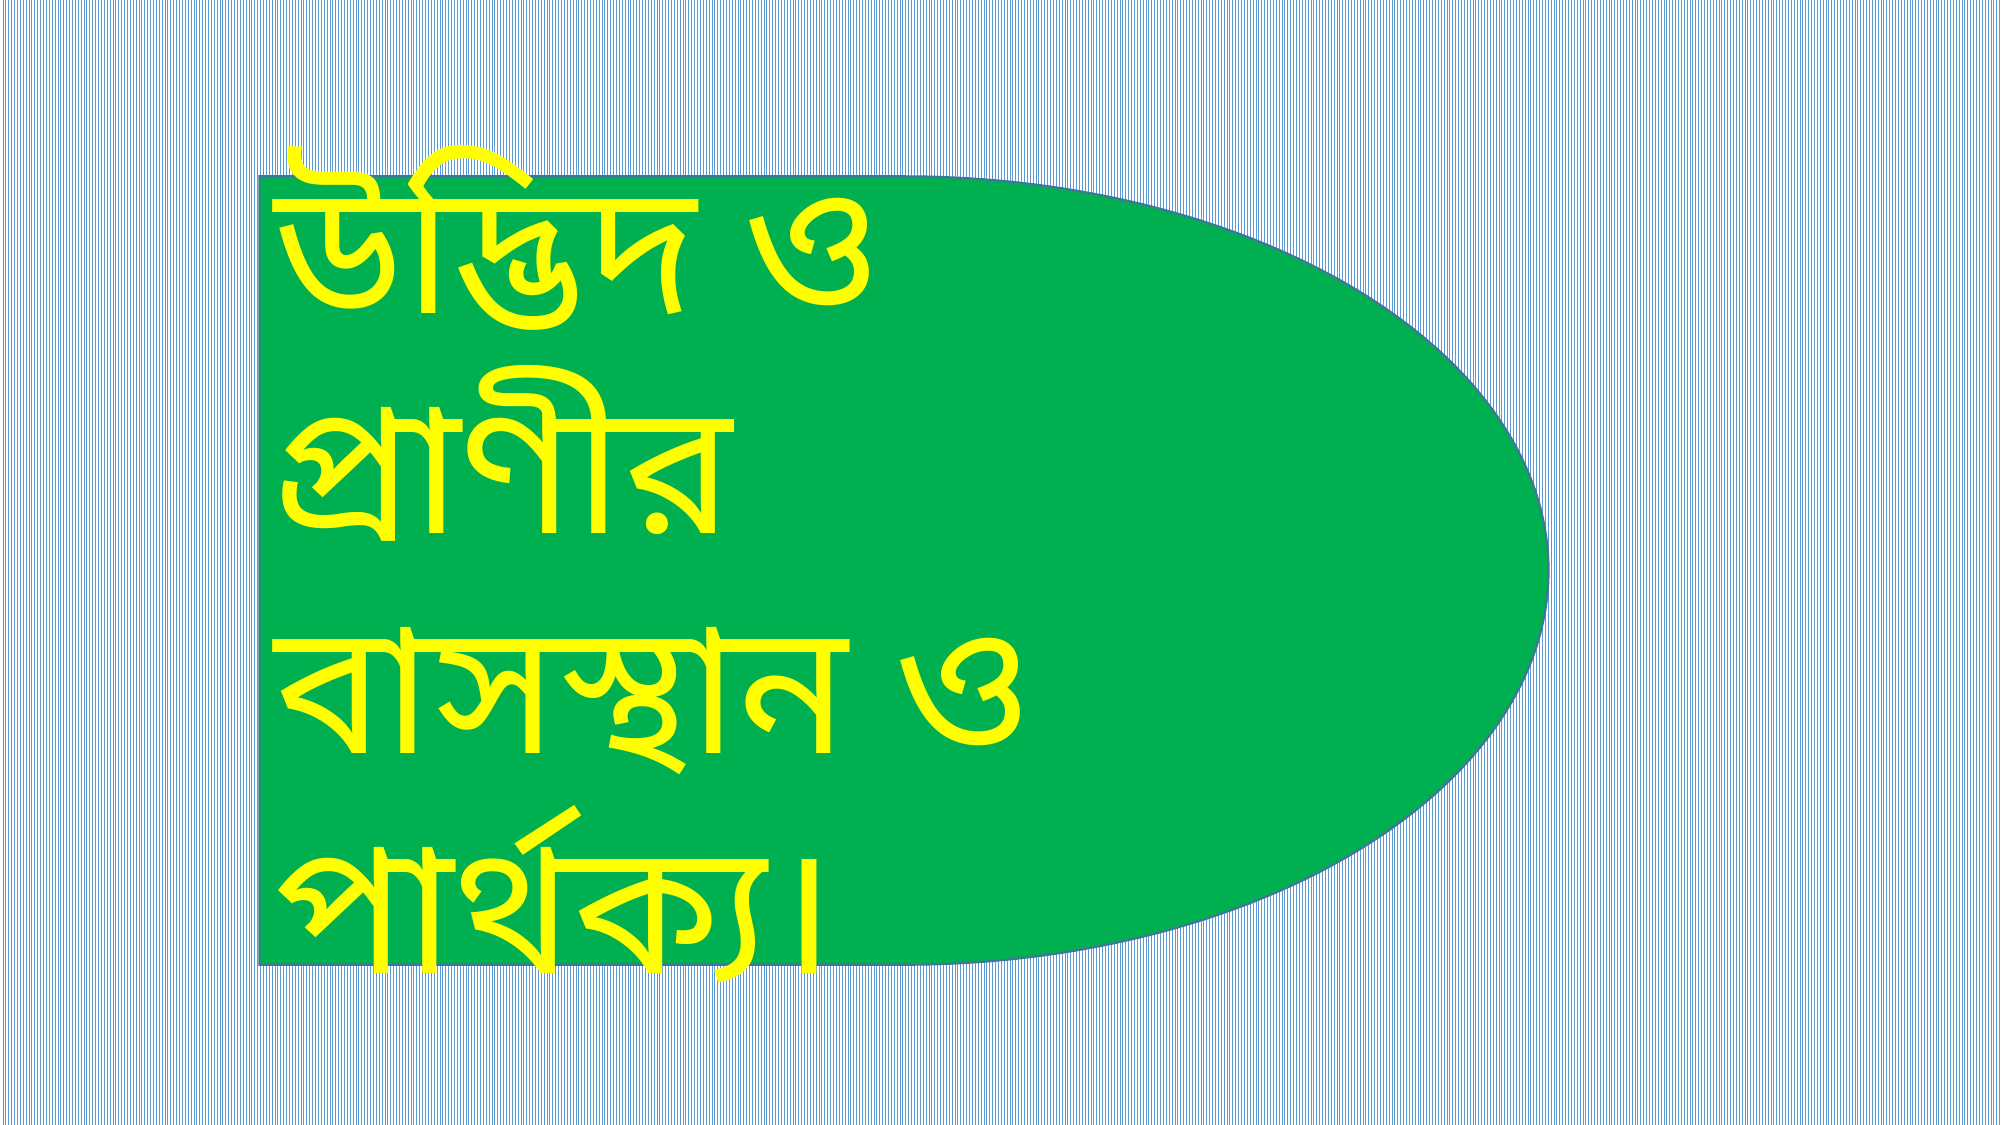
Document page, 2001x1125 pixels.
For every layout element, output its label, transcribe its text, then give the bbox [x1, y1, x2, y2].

text_box উদ্ভিদ ও প্রাণীর বাসস্থান ও পার্থক্য। [258, 175, 1550, 966]
